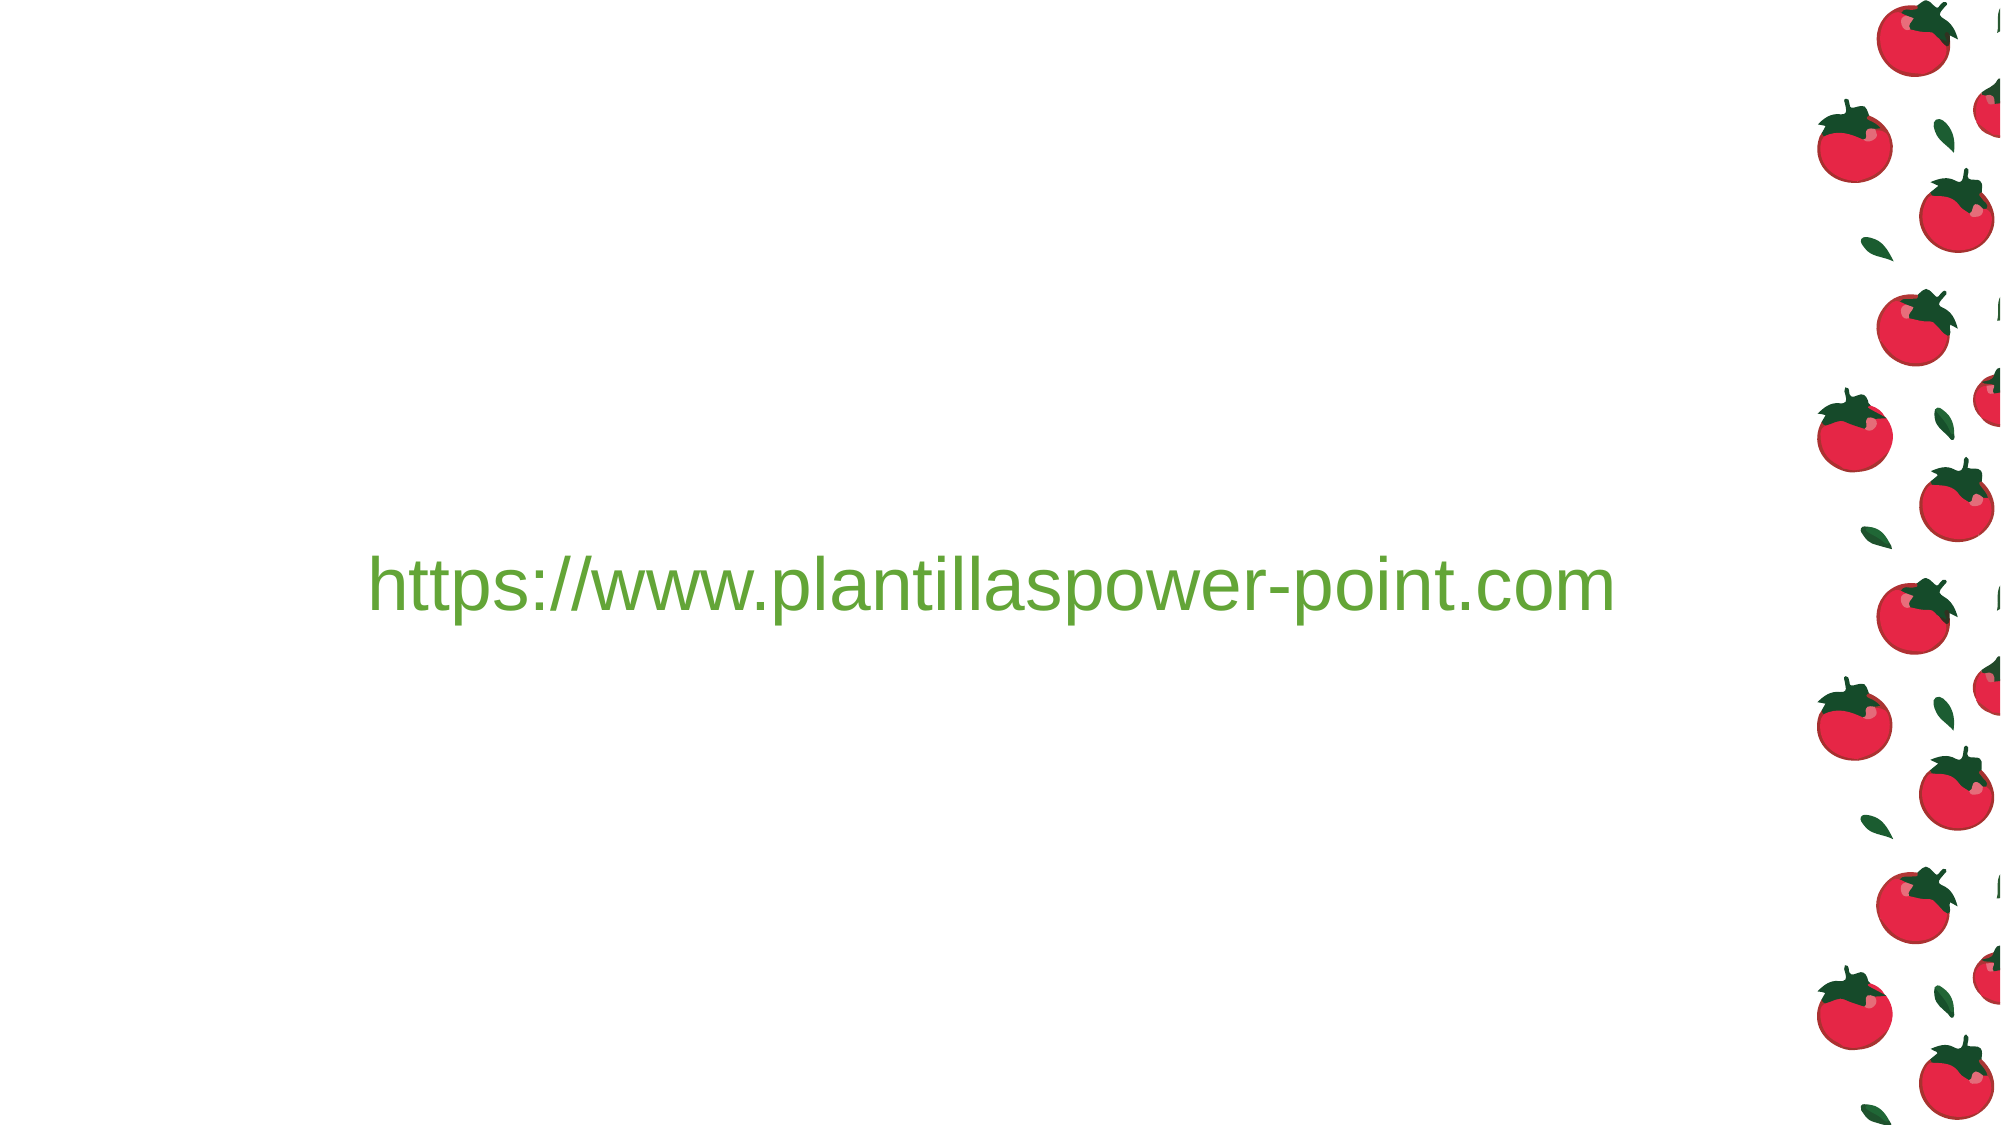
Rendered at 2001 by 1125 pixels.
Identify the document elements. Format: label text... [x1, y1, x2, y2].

list https://www.plantillaspower-point.com [43, 527, 1943, 646]
